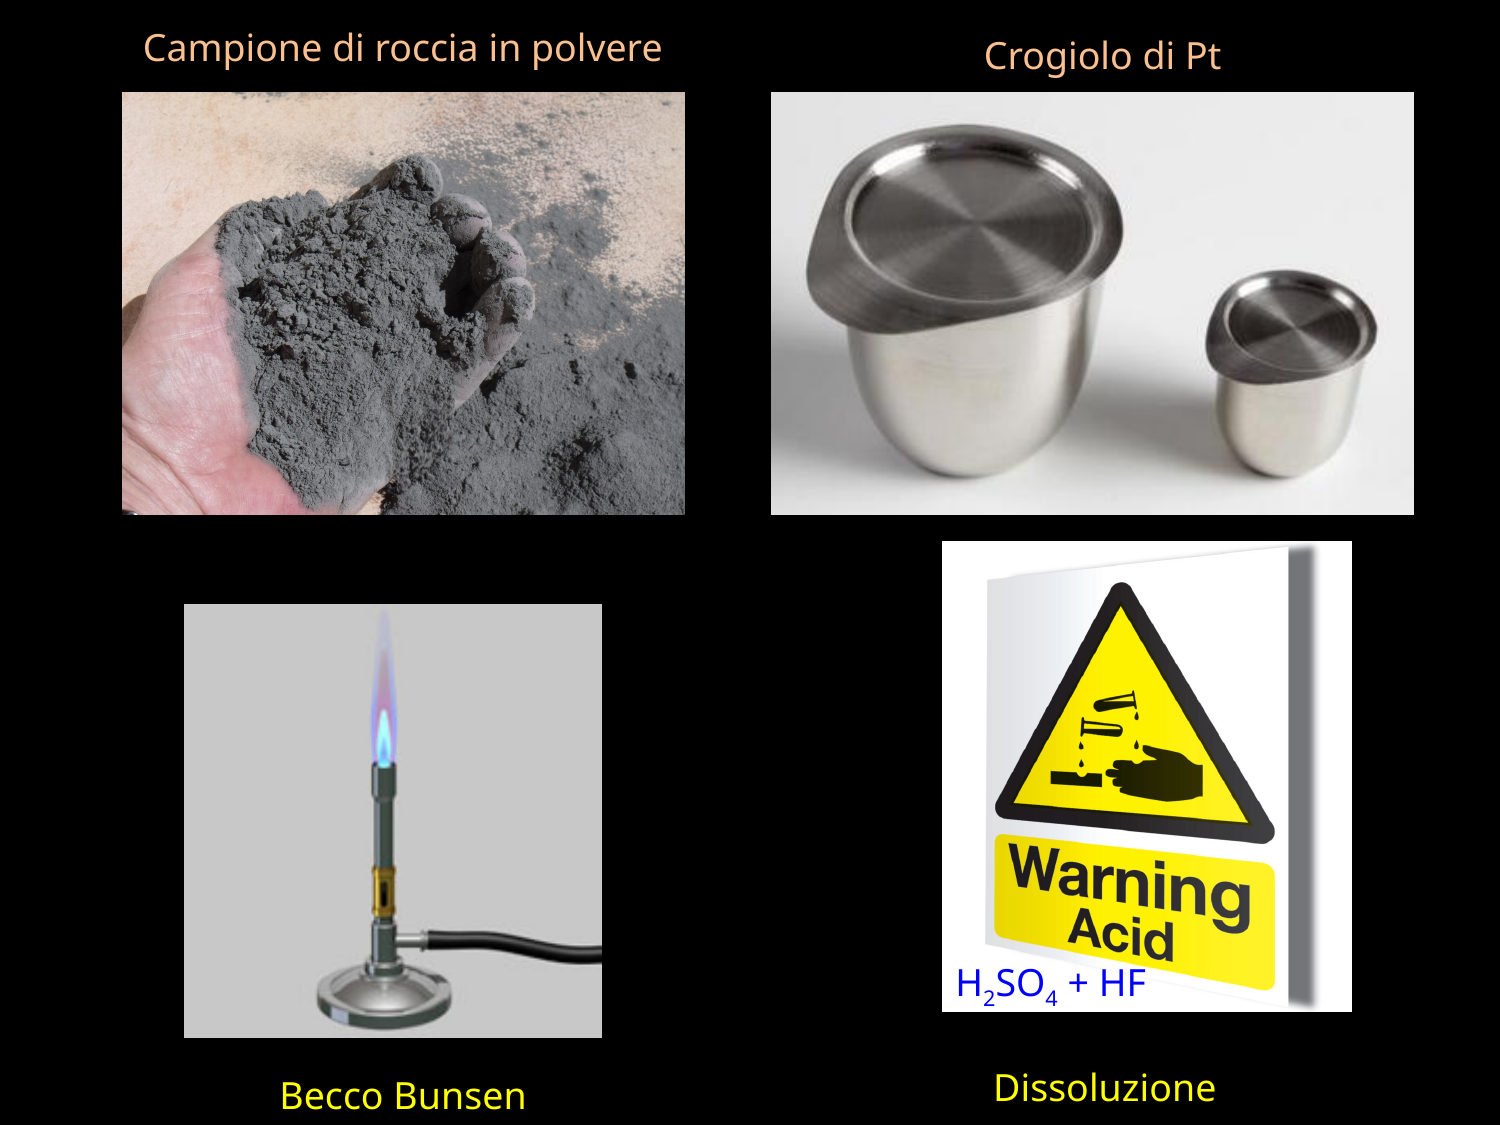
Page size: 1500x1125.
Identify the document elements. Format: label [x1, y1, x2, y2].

text_box [121, 540, 1392, 1125]
text_box [121, 16, 1414, 515]
